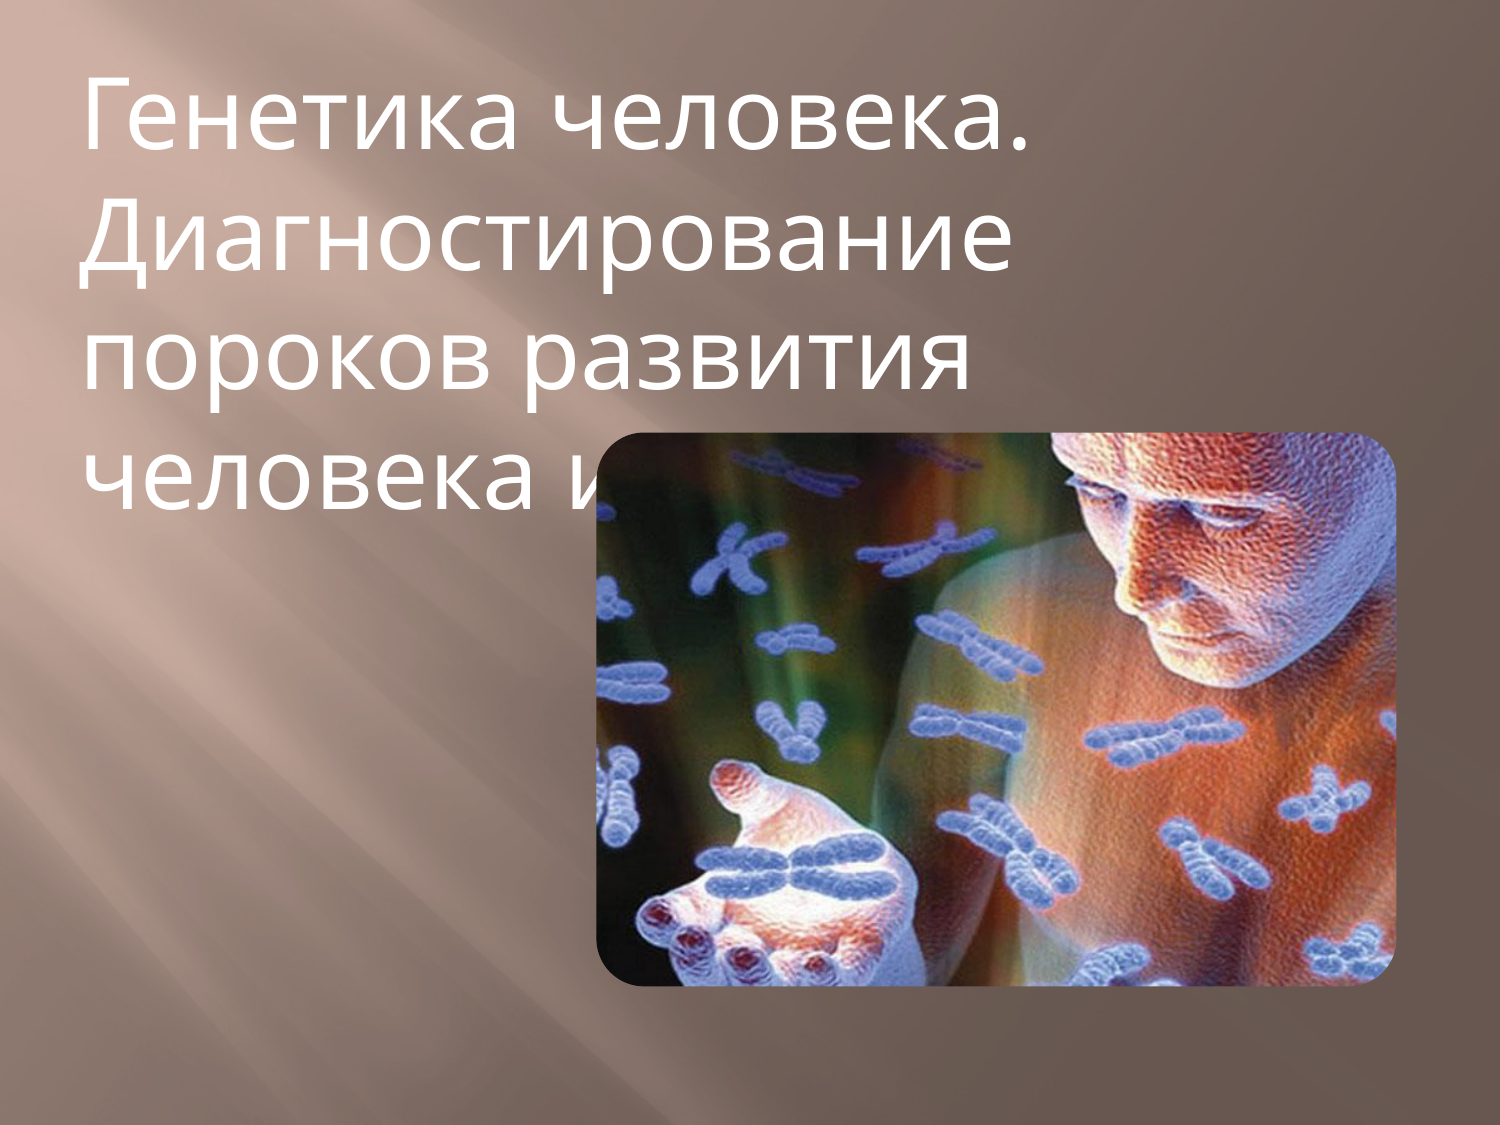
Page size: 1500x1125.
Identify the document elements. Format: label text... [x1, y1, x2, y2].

picture [596, 432, 1397, 987]
text_box Генетика человека. Диагностирование пороков развития человека и их коррекция. [64, 42, 1376, 538]
